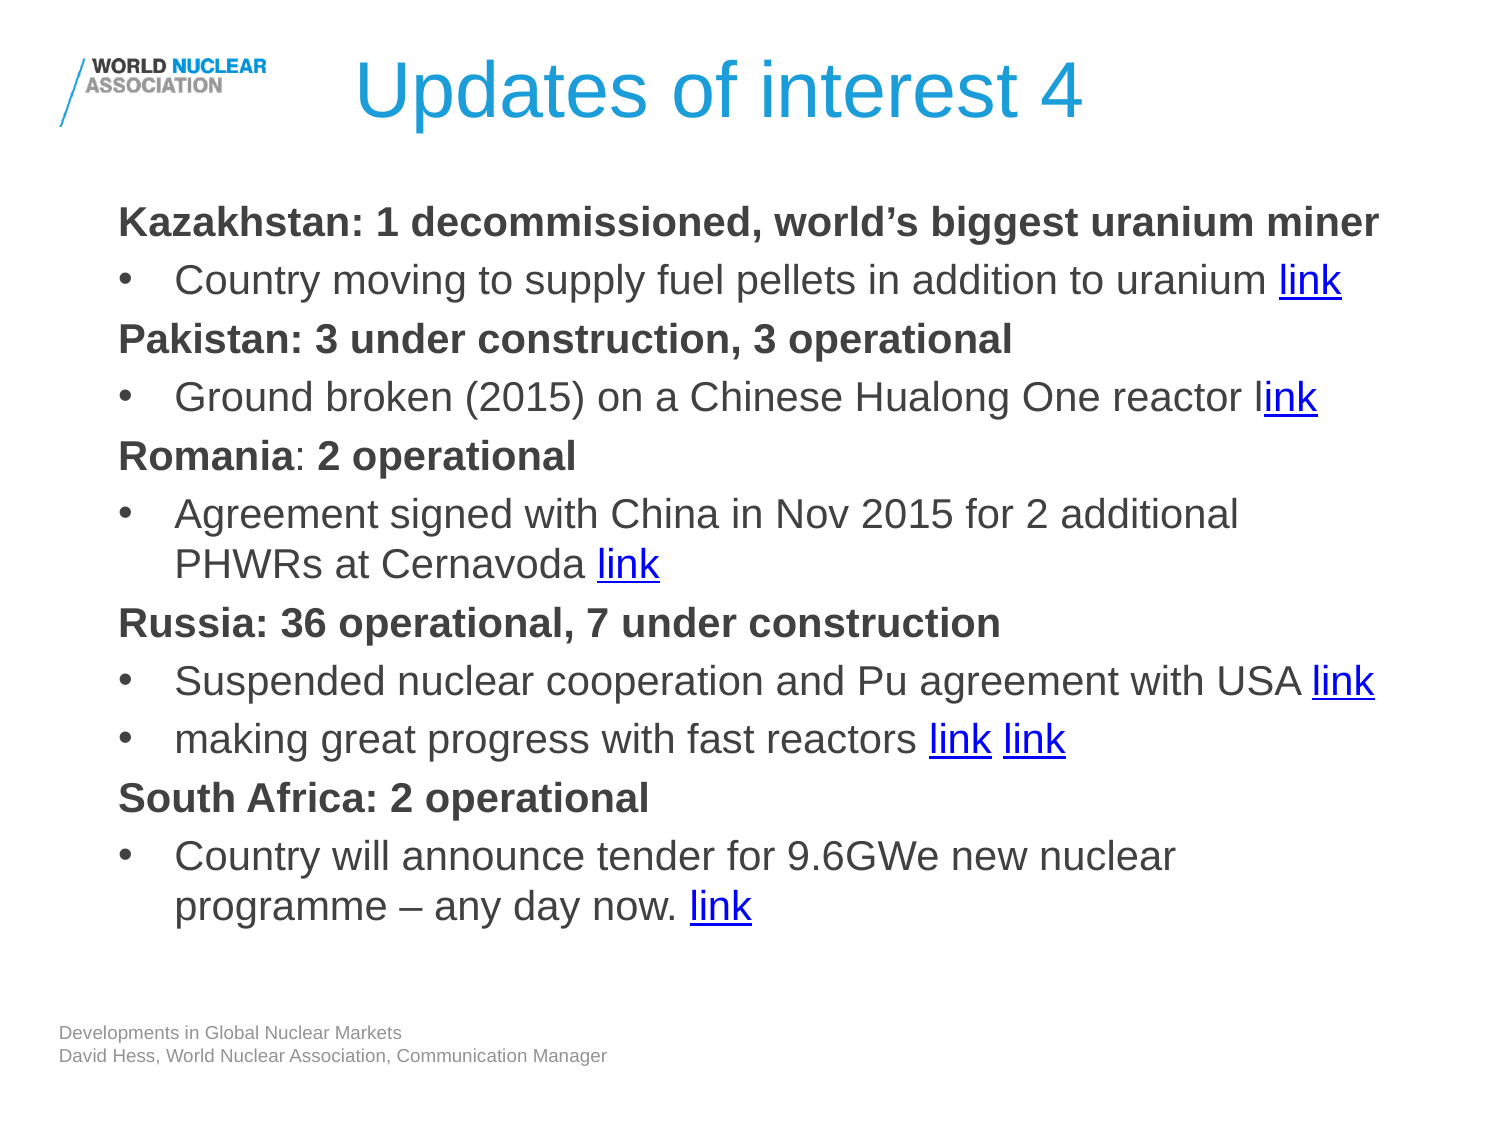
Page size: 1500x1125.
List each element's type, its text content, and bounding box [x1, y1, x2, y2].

picture [205, 62, 215, 70]
picture [219, 58, 227, 70]
list Kazakhstan: 1 decommissioned, world’s biggest uranium miner Country moving to supply fuel pellets in addition to uranium link Pakistan: 3 under construction, 3 operational Ground broken (2015) on a Chinese Hualong One reactor link Romania: 2 operational Agreement signed with China in Nov 2015 for 2 additional PHWRs at Cernavoda link Russia: 36 operational, 7 under construction Suspended nuclear cooperation and Pu agreement with USA link making great progress with fast reactors link link South Africa: 2 operational Country will announce tender for 9.6GWe new nuclear programme – any day now. link [118, 194, 1382, 987]
picture [59, 58, 266, 127]
picture [191, 58, 195, 70]
title Updates of interest 4 [354, 38, 1441, 281]
picture [231, 58, 243, 70]
